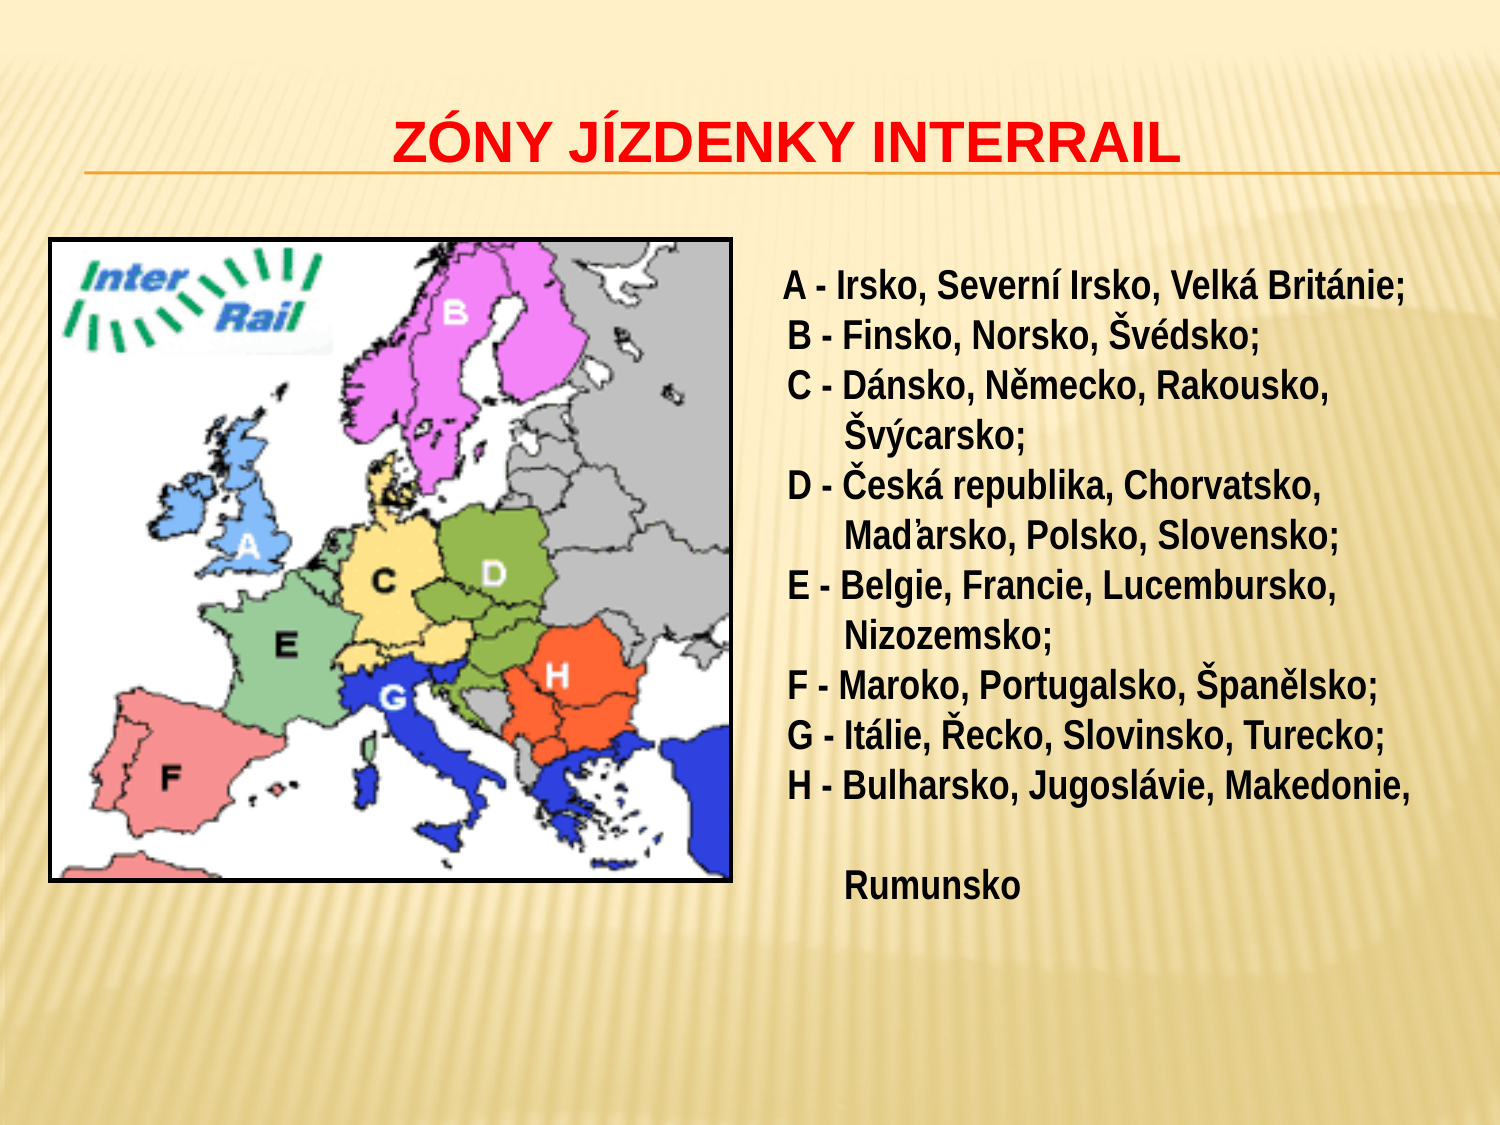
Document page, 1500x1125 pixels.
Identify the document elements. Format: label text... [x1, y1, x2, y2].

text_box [51, 241, 1448, 891]
text_box ZÓNY JÍZDENKY INTERRAIL [377, 97, 1198, 182]
